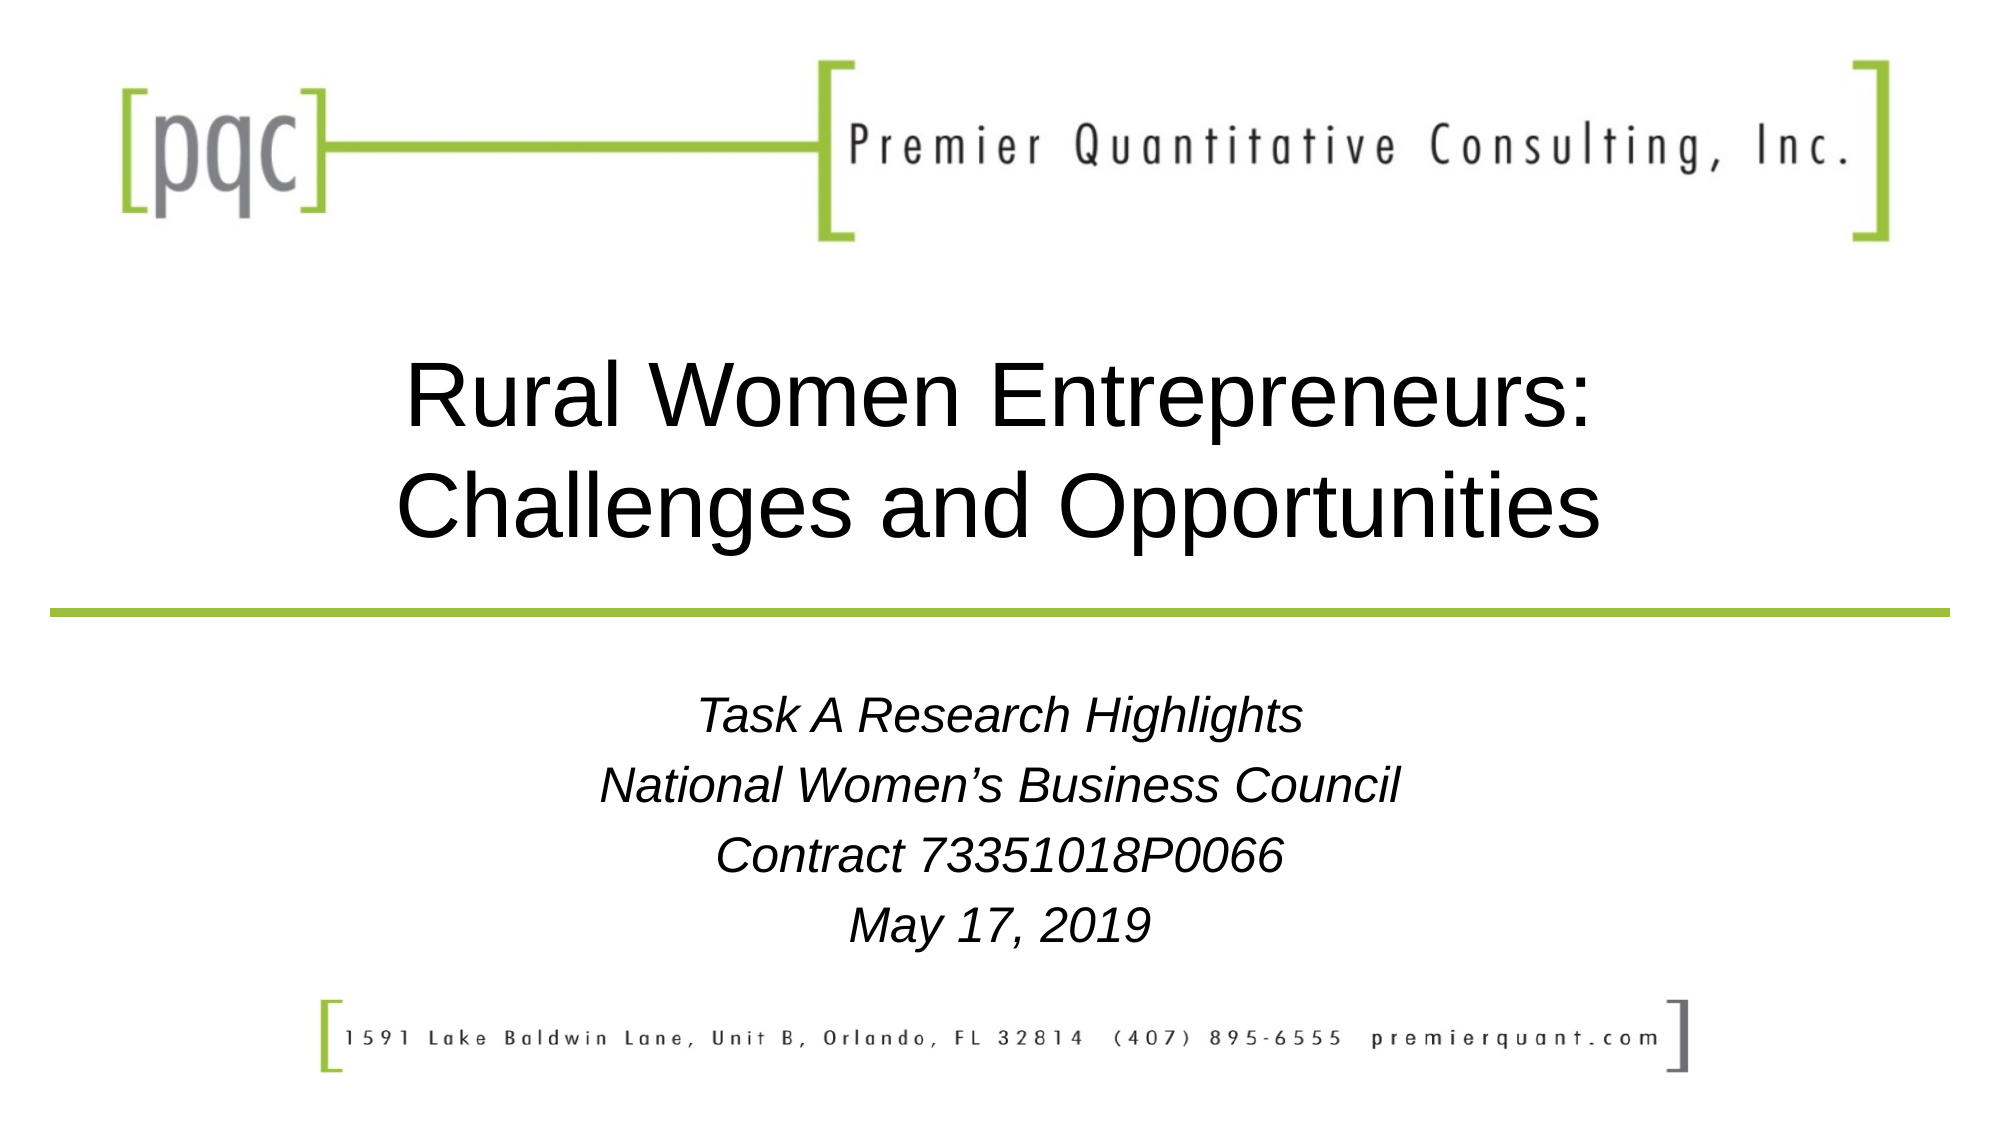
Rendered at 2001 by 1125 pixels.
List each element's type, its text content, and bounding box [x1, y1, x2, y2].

title Rural Women Entrepreneurs: Challenges and Opportunities [324, 299, 1675, 591]
subtitle Task A Research Highlights National Women’s Business Council Contract 73351018P0066 May 17, 2019 [474, 675, 1525, 963]
picture [90, 37, 1908, 250]
picture [266, 974, 1800, 1096]
